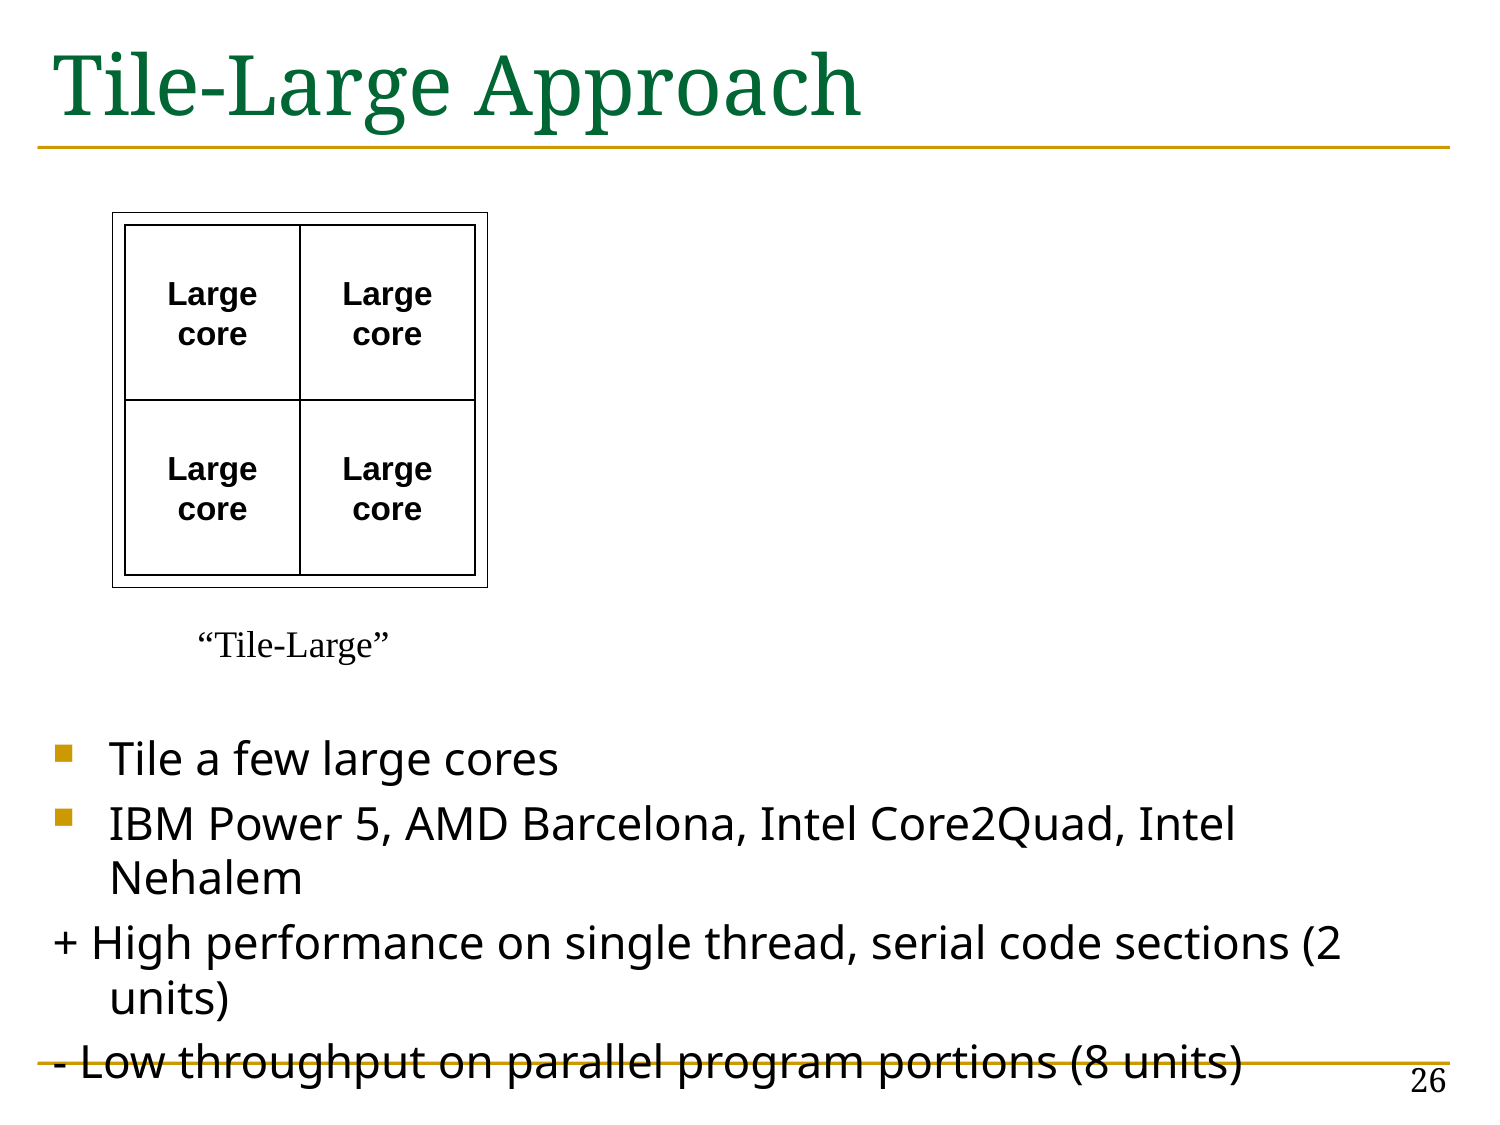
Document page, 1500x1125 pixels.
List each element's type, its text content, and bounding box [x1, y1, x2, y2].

slide_number 26 [1111, 1036, 1462, 1112]
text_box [99, 212, 488, 673]
title Tile-Large Approach [37, 24, 1450, 163]
list Tile a few large cores IBM Power 5, AMD Barcelona, Intel Core2Quad, Intel Nehalem + High performance on single thread, serial code sections (2 units) - Low throughput on parallel program portions (8 units) [37, 163, 1450, 1016]
